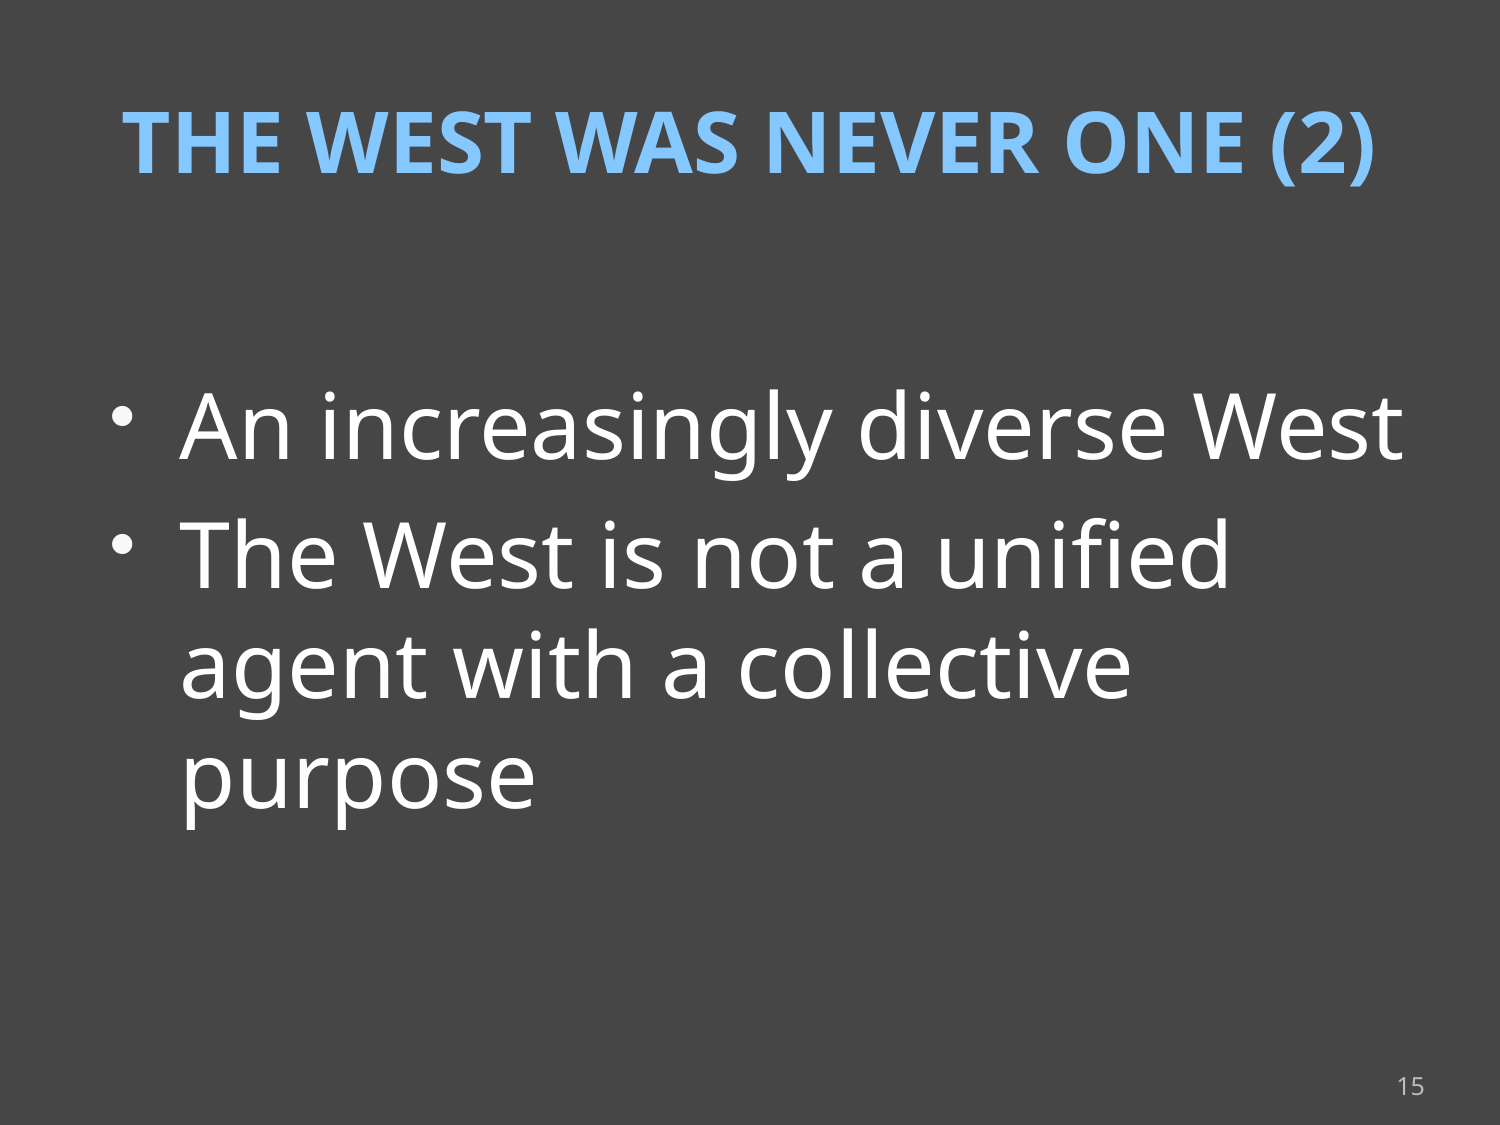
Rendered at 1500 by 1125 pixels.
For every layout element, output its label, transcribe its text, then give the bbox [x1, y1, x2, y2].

title THE WEST WAS NEVER ONE (2) [75, 45, 1425, 233]
slide_number 15 [1299, 1052, 1425, 1113]
list An increasingly diverse West The West is not a unified agent with a collective purpose [74, 262, 1426, 1036]
